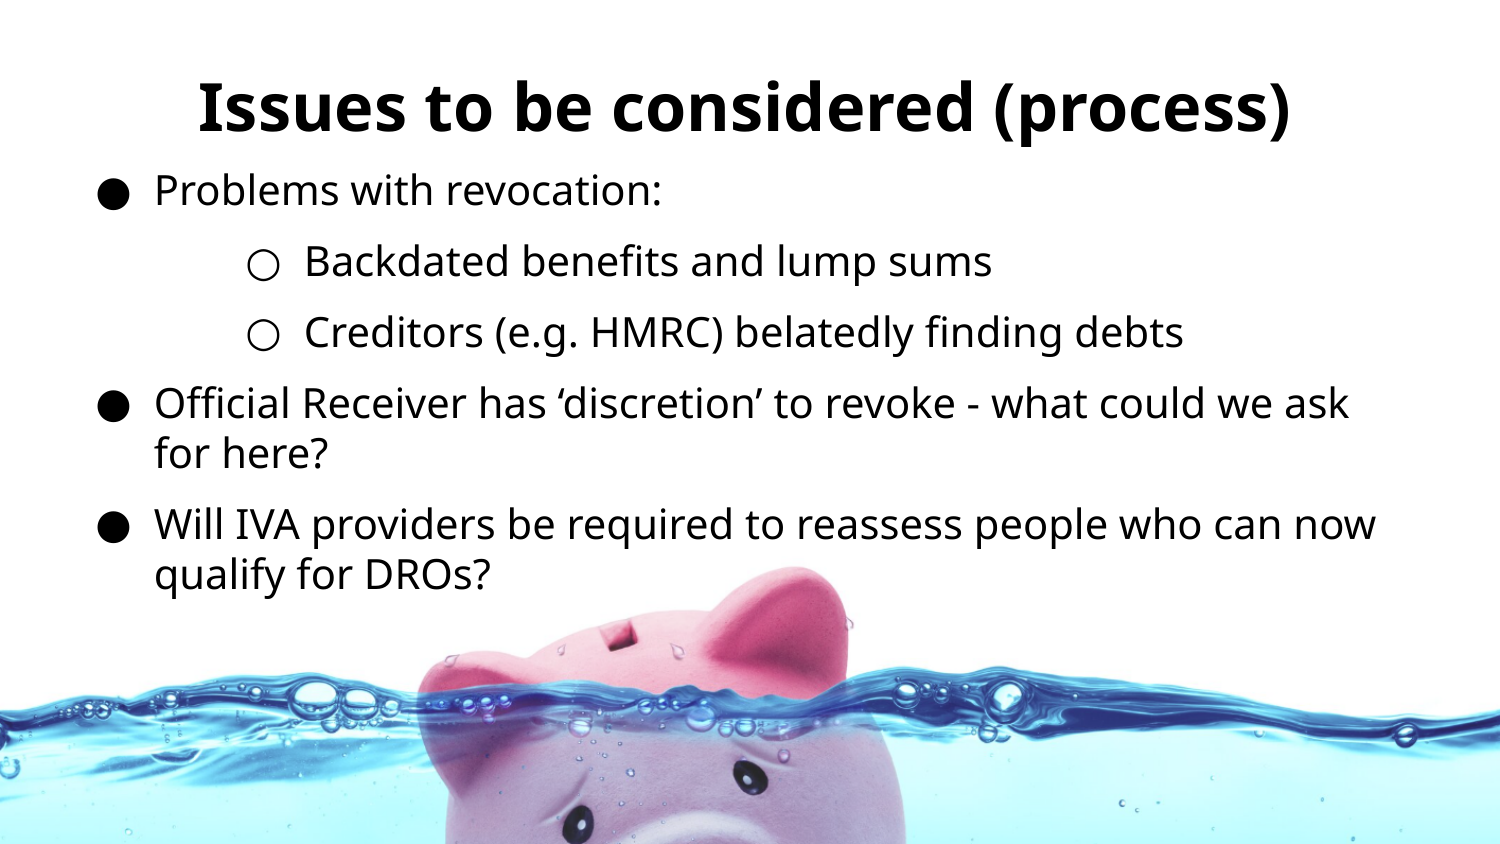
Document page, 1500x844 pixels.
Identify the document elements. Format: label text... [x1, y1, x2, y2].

text_box Issues to be considered (process) Problems with revocation: Backdated benefits and lump sums Creditors (e.g. HMRC) belatedly finding debts Official Receiver has ‘discretion’ to revoke - what could we ask for here? Will IVA providers be required to reassess people who can now qualify for DROs? [67, 59, 1424, 532]
picture [0, 533, 1500, 844]
